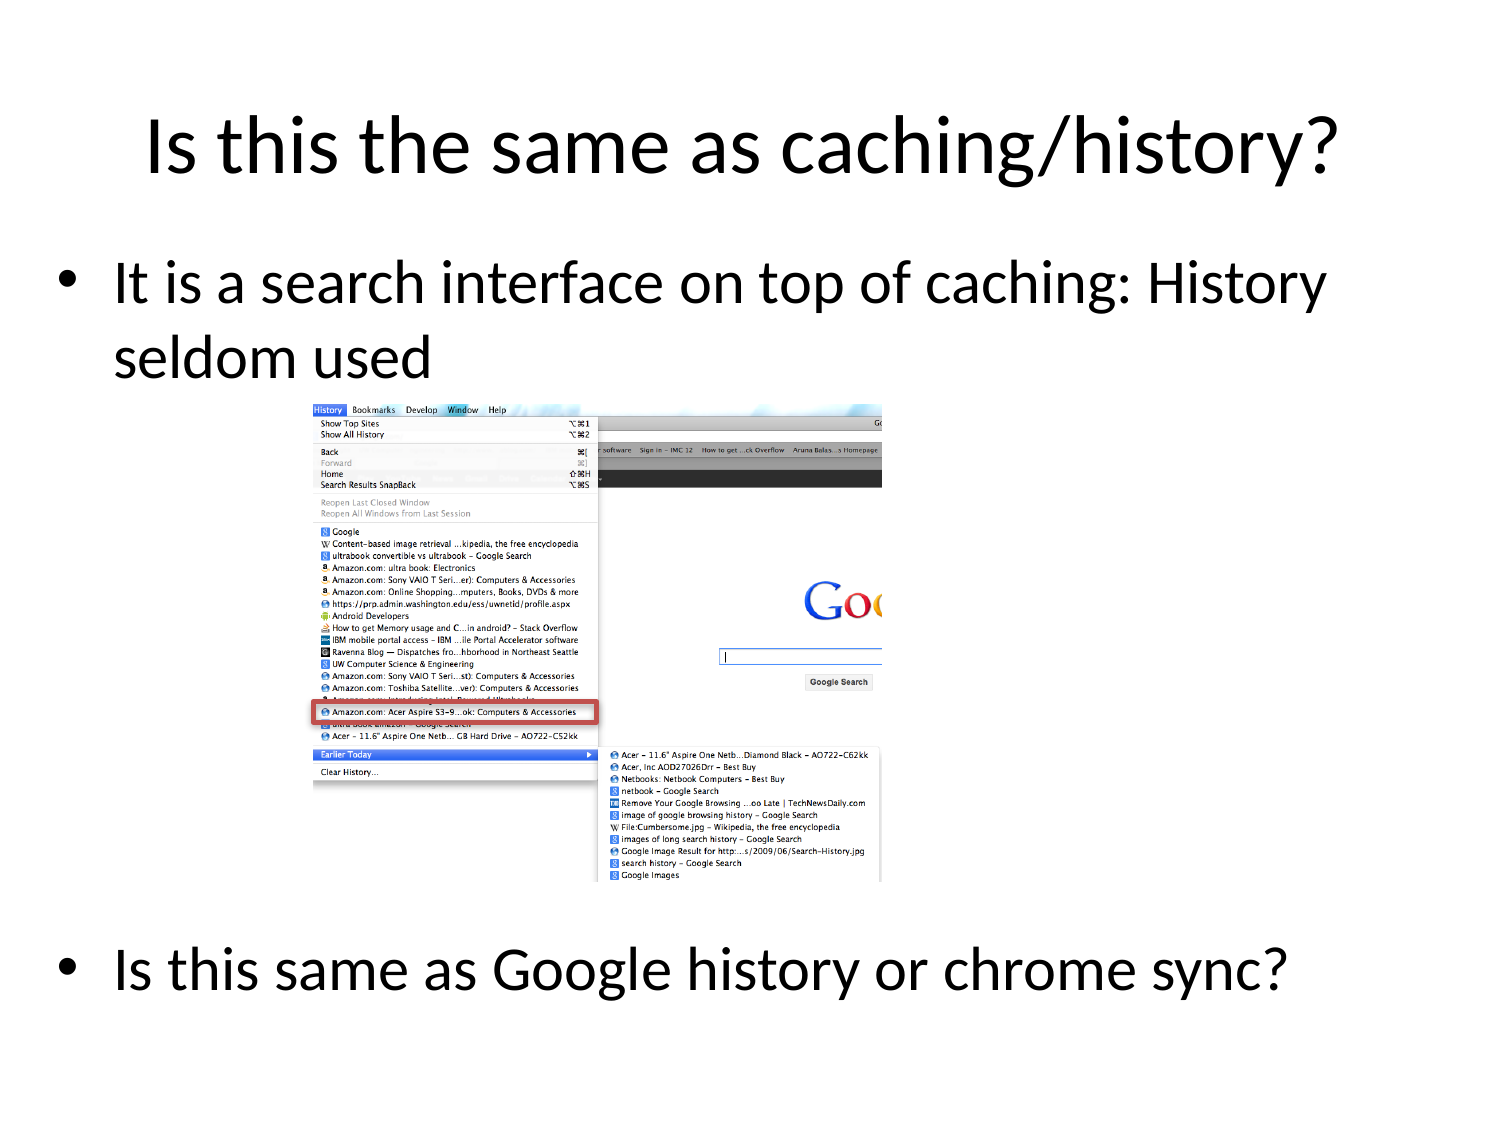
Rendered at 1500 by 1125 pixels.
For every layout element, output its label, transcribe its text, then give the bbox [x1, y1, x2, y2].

title Is this the same as caching/history? [35, 46, 1453, 234]
picture [312, 404, 882, 883]
list It is a search interface on top of caching: History seldom used Is this same as Google history or chrome sync? [41, 233, 1467, 418]
